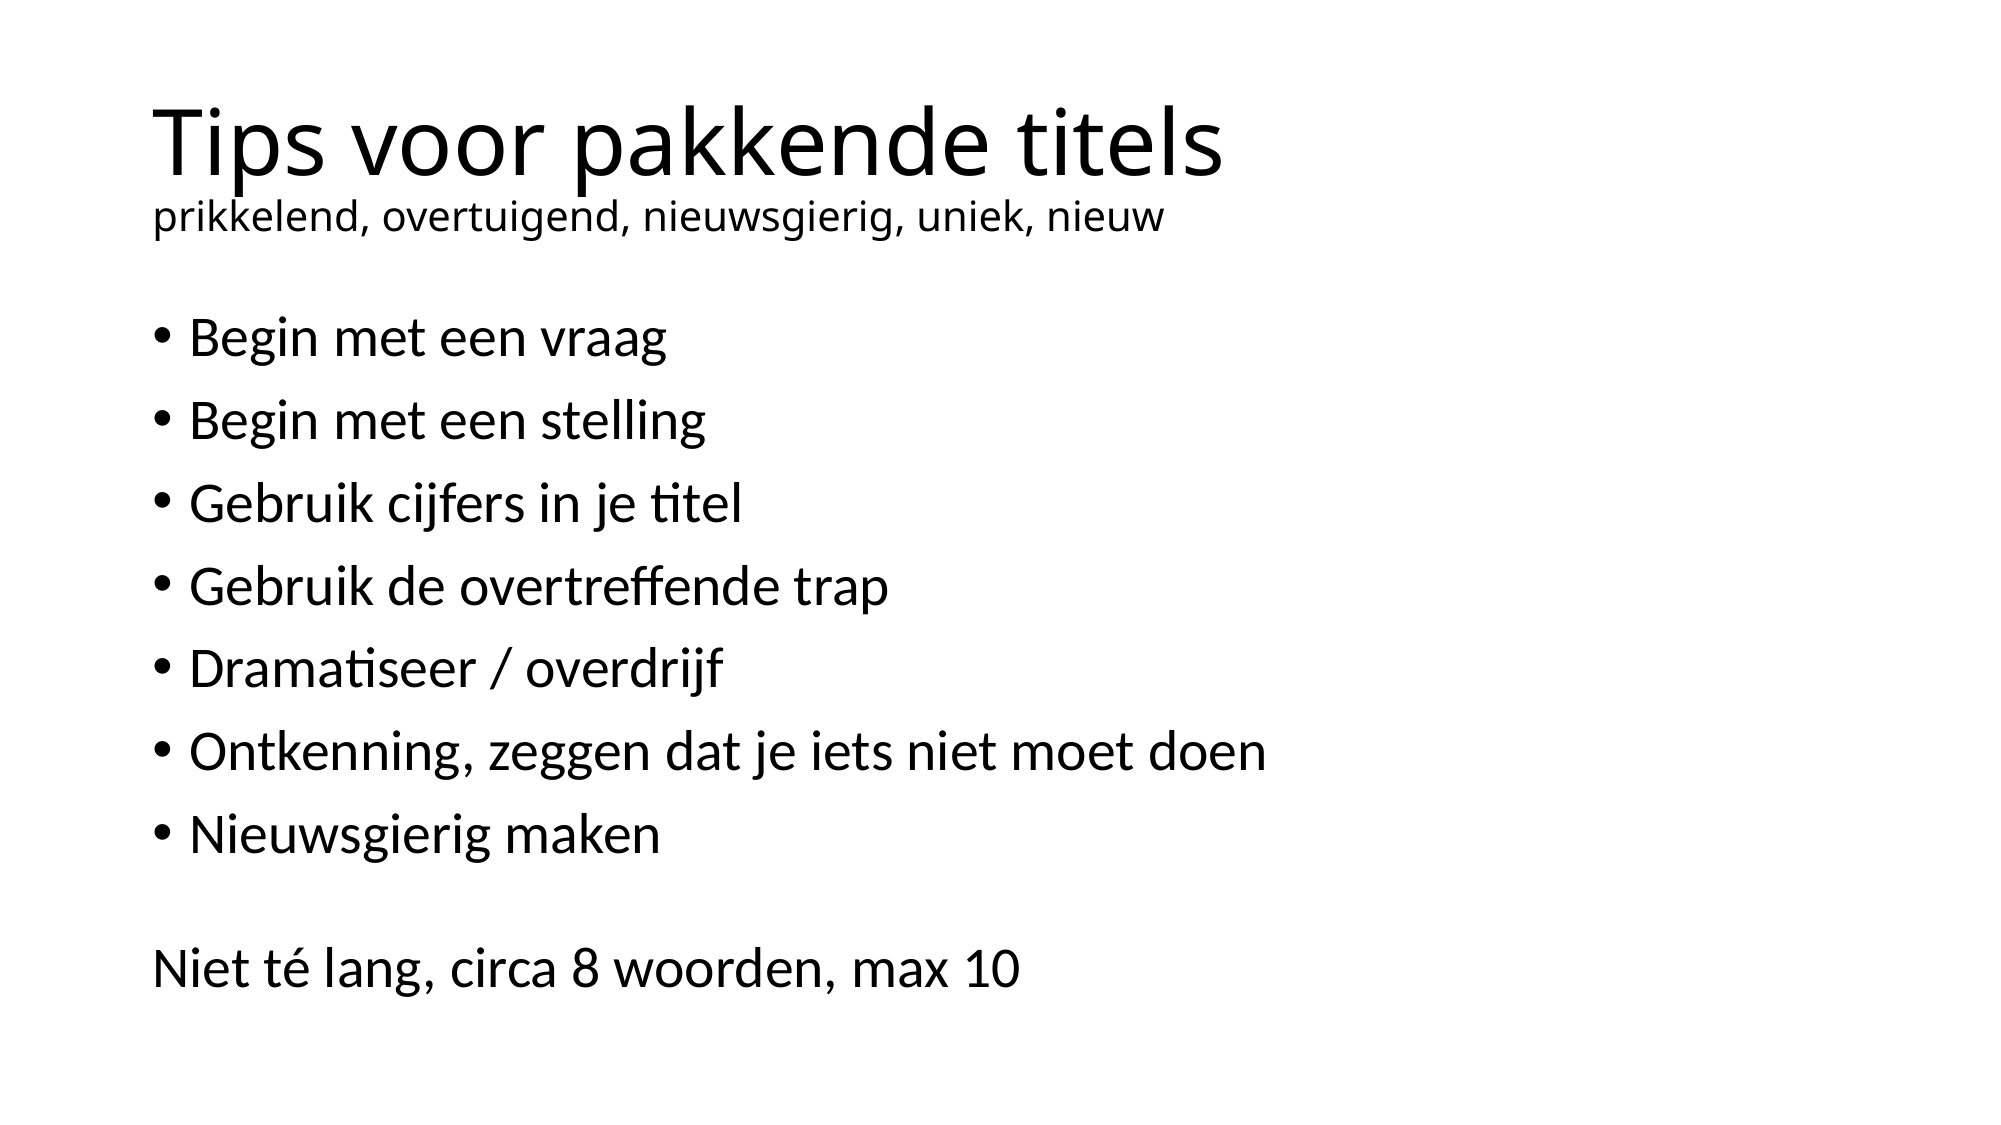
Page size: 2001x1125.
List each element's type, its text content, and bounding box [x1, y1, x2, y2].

title Tips voor pakkende titels prikkelend, overtuigend, nieuwsgierig, uniek, nieuw [137, 59, 1863, 278]
list Begin met een vraag Begin met een stelling Gebruik cijfers in je titel Gebruik de overtreffende trap Dramatiseer / overdrijf Ontkenning, zeggen dat je iets niet moet doen Nieuwsgierig maken Niet té lang, circa 8 woorden, max 10 [137, 299, 1863, 1014]
